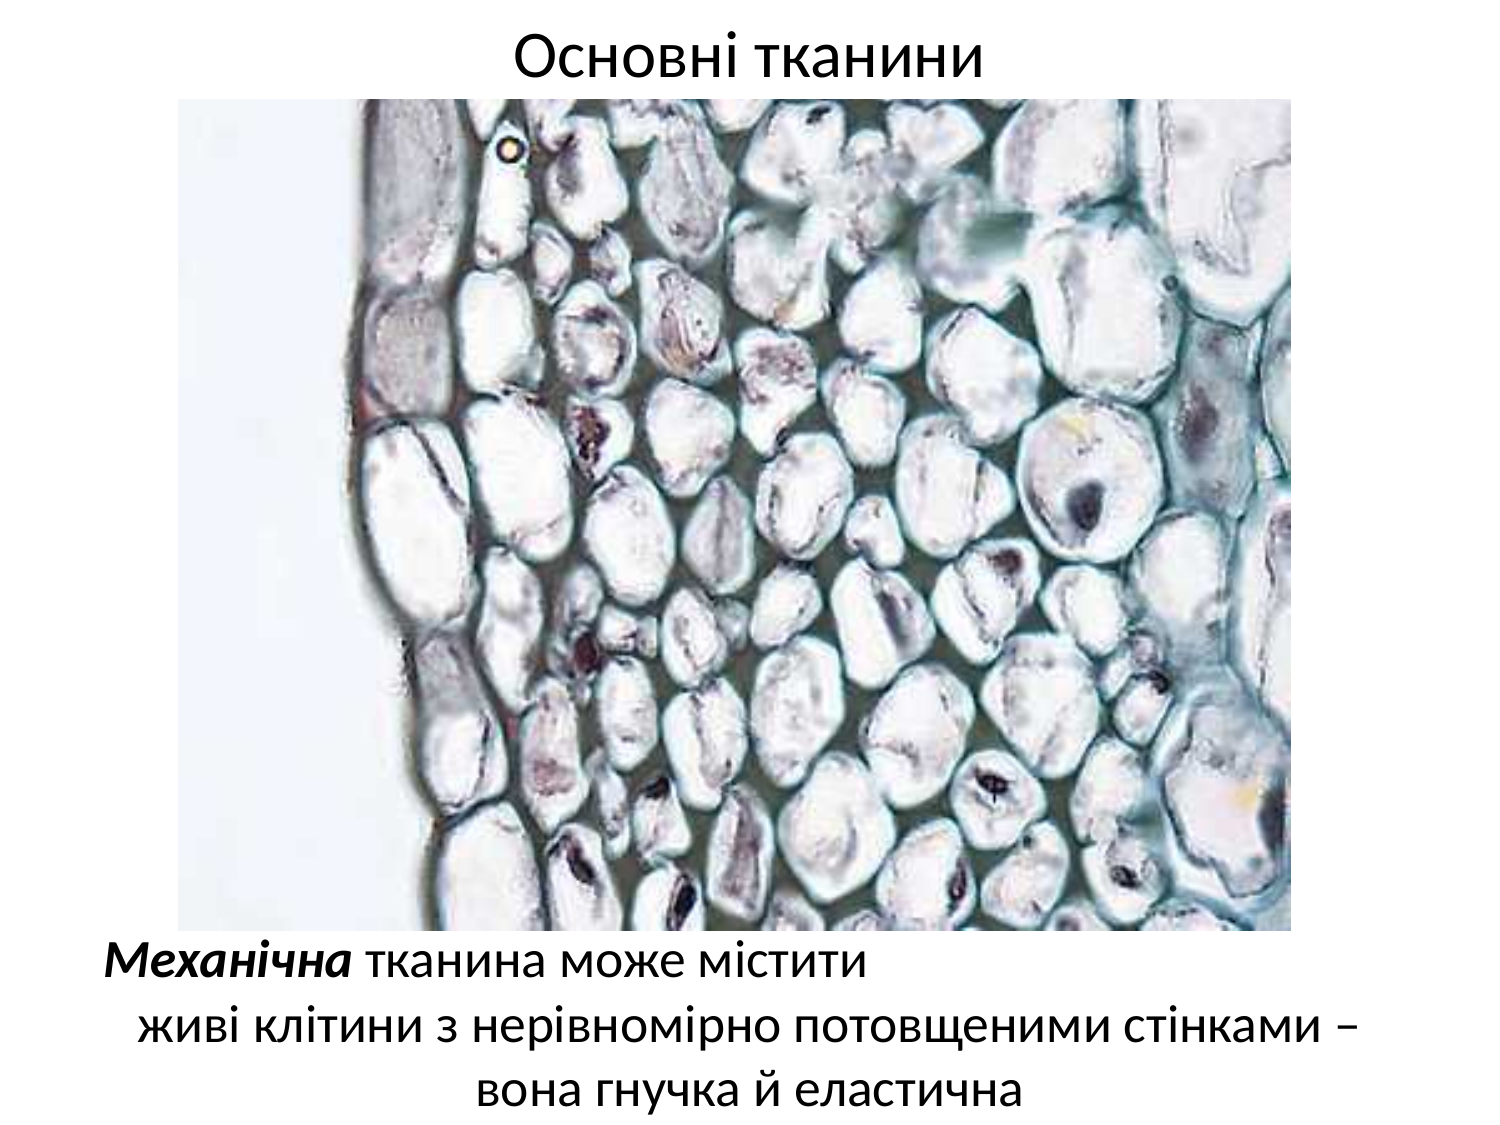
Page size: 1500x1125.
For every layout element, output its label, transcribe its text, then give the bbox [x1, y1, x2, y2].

list Механічна тканина може містити живі клітини з нерівномірно потовщеними стінками – вона гнучка й еластична [75, 916, 1425, 1125]
picture [178, 99, 1292, 931]
title Основні тканини [75, 0, 1425, 102]
